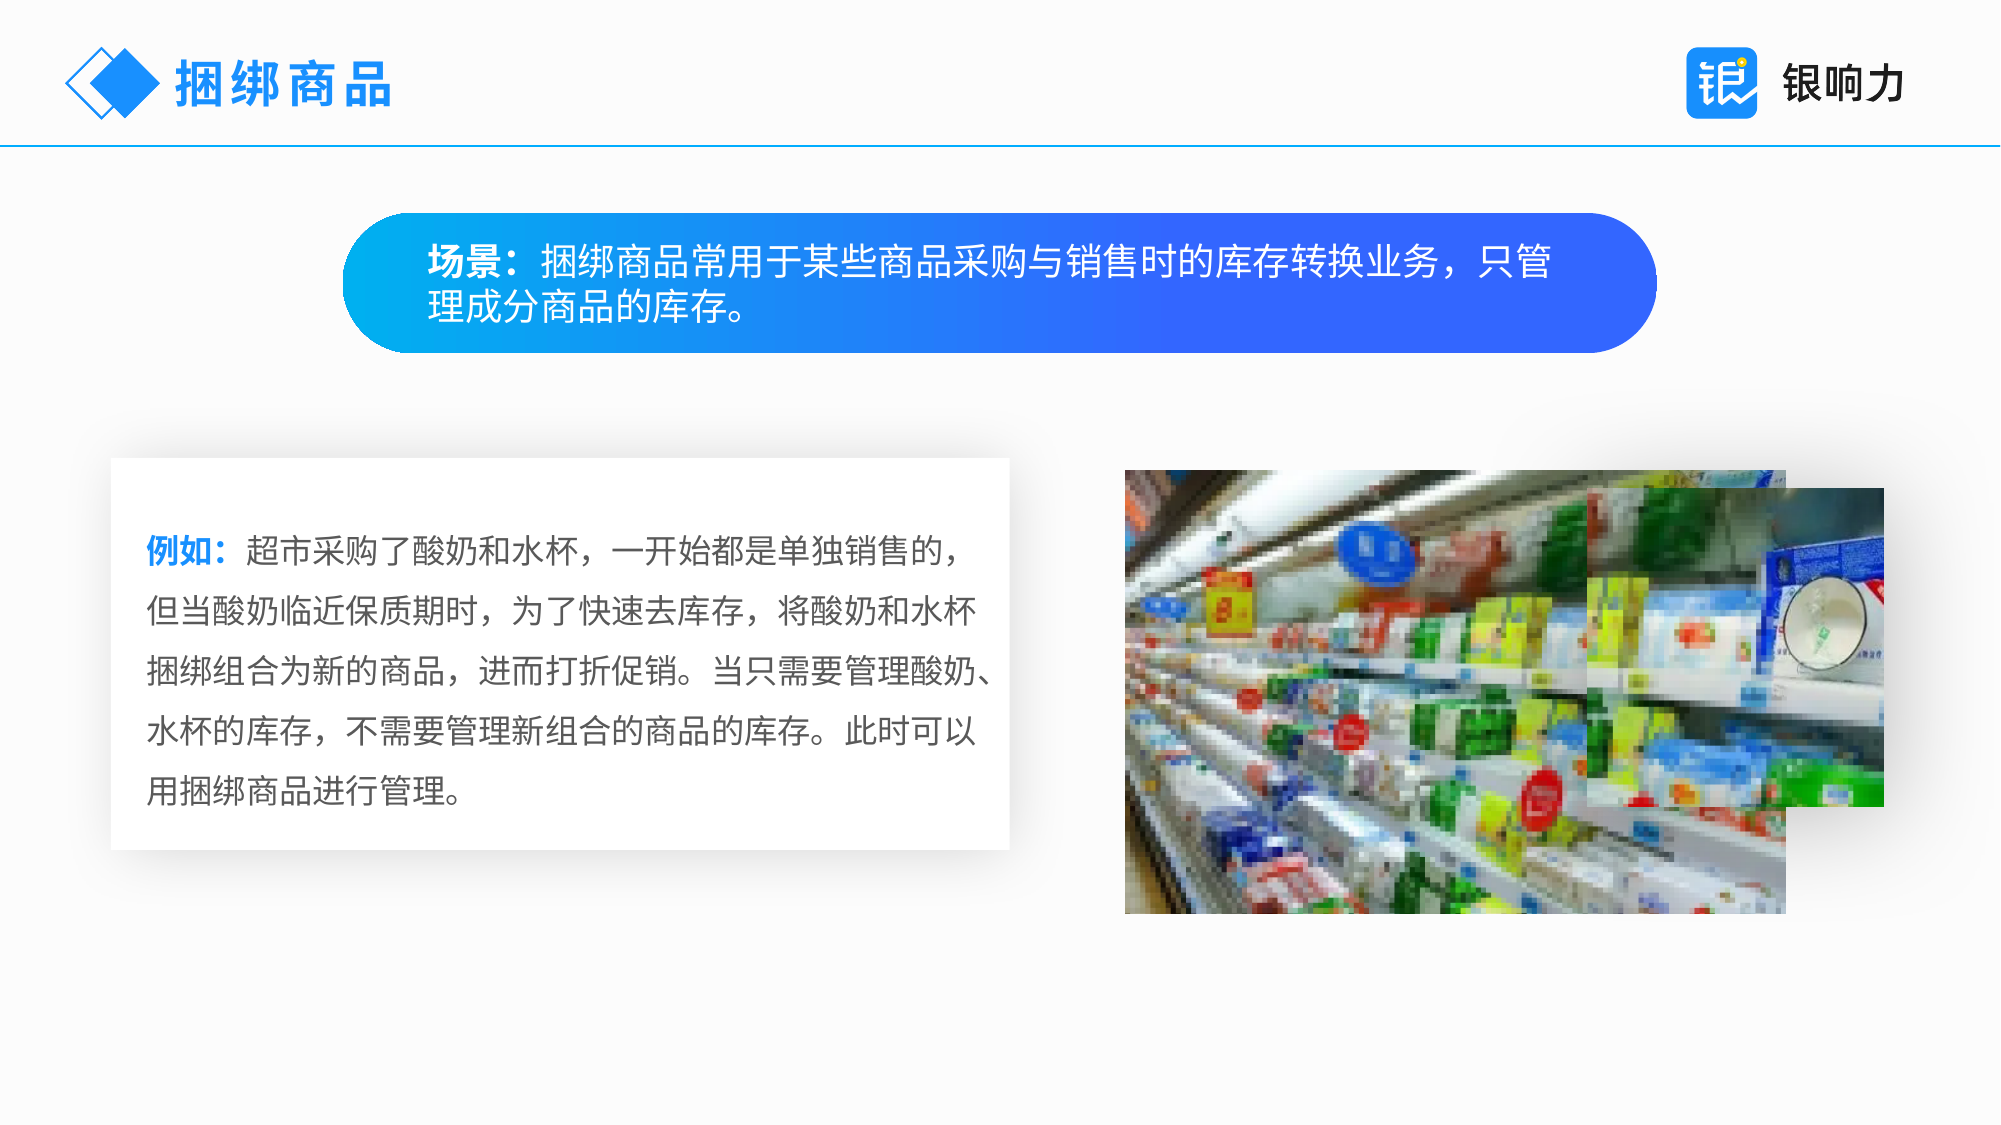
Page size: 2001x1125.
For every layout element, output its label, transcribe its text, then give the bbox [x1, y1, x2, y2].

picture [1125, 470, 1884, 914]
text_box 例如：超市采购了酸奶和水杯，一开始都是单独销售的，但当酸奶临近保质期时，为了快速去库存，将酸奶和水杯捆绑组合为新的商品，进而打折促销。当只需要管理酸奶、水杯的库存，不需要管理新组合的商品的库存。此时可以用捆绑商品进行管理。 [131, 503, 1010, 818]
text_box [342, 212, 1658, 354]
picture [1664, 30, 1931, 137]
text_box 捆绑商品 [159, 45, 984, 121]
text_box [110, 457, 1010, 850]
text_box 场景：捆绑商品常用于某些商品采购与销售时的库存转换业务，只管理成分商品的库存。 [412, 230, 1588, 335]
